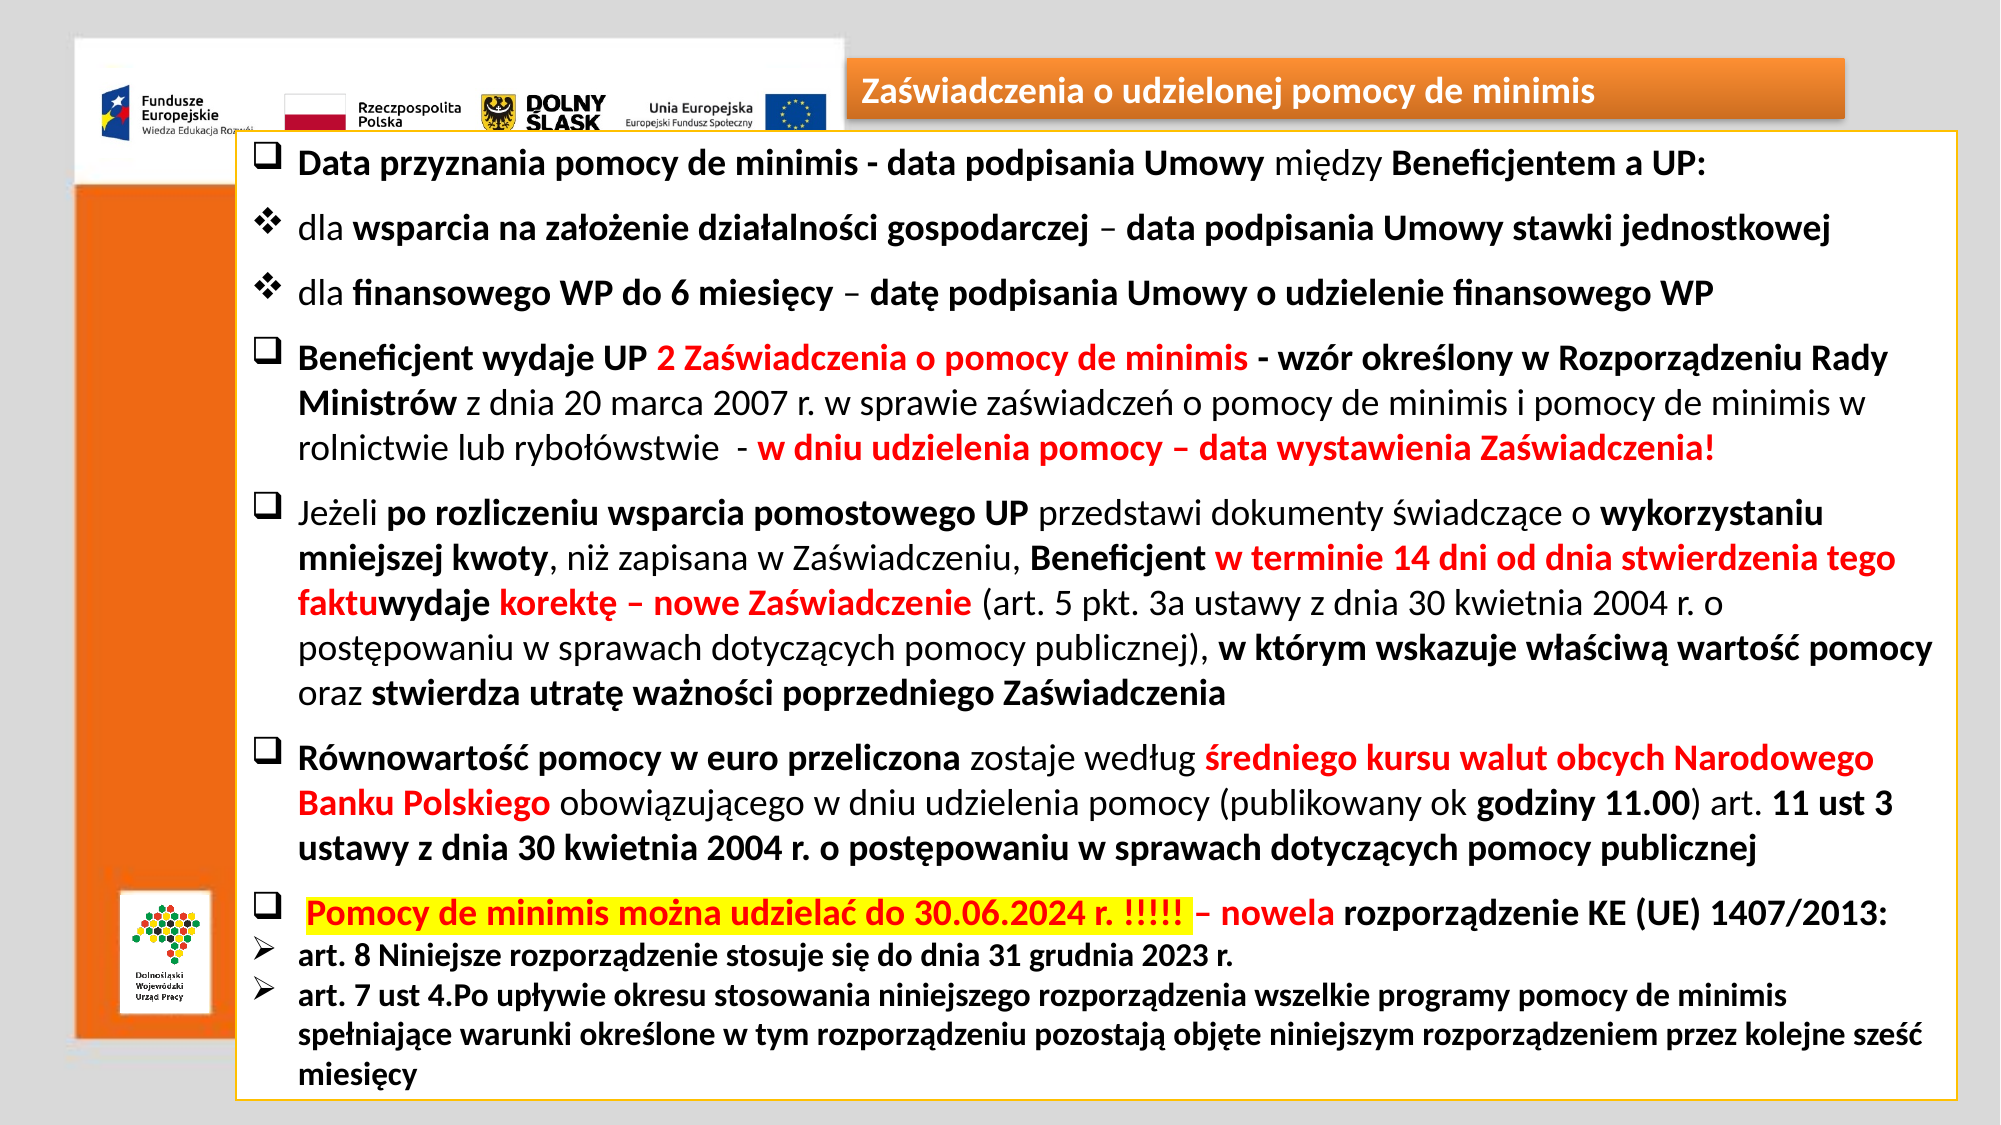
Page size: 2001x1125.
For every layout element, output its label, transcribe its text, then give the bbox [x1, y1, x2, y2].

text_box Zaświadczenia o udzielonej pomocy de minimis [846, 58, 1845, 119]
text_box Data przyznania pomocy de minimis - data podpisania Umowy między Beneficjentem a UP: dla wsparcia na założenie działalności gospodarczej – data podpisania Umowy stawki jednostkowej dla finansowego WP do 6 miesięcy – datę podpisania Umowy o udzielenie finansowego WP Beneficjent wydaje UP 2 Zaświadczenia o pomocy de minimis - wzór określony w Rozporządzeniu Rady Ministrów z dnia 20 marca 2007 r. w sprawie zaświadczeń o pomocy de minimis i pomocy de minimis w rolnictwie lub rybołówstwie - w dniu udzielenia pomocy – data wystawienia Zaświadczenia! Jeżeli po rozliczeniu wsparcia pomostowego UP przedstawi dokumenty świadczące o wykorzystaniu mniejszej kwoty, niż zapisana w Zaświadczeniu, Beneficjent w terminie 14 dni od dnia stwierdzenia tego faktuwydaje korektę – nowe Zaświadczenie (art. 5 pkt. 3a ustawy z dnia 30 kwietnia 2004 r. o postępowaniu w sprawach dotyczących pomocy publicznej), w którym wskazuje właściwą wartość pomocy oraz stwierdza utratę ważności poprzedniego Zaświadczenia Równowartość pomocy w euro przeliczona zostaje według średniego kursu walut obcych Narodowego Banku Polskiego obowiązującego w dniu udzielenia pomocy (publikowany ok godziny 11.00) art. 11 ust 3 ustawy z dnia 30 kwietnia 2004 r. o postępowaniu w sprawach dotyczących pomocy publicznej Pomocy de minimis można udzielać do 30.06.2024 r. !!!!! – nowela rozporządzenie KE (UE) 1407/2013: art. 8 Niniejsze rozporządzenie stosuje się do dnia 31 grudnia 2023 r. art. 7 ust 4.Po upływie okresu stosowania niniejszego rozporządzenia wszelkie programy pomocy de minimis spełniające warunki określone w tym rozporządzeniu pozostają objęte niniejszym rozporządzeniem przez kolejne sześć miesięcy [236, 130, 1958, 1100]
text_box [88, 68, 842, 158]
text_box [121, 894, 210, 1013]
picture [0, 0, 2001, 1125]
